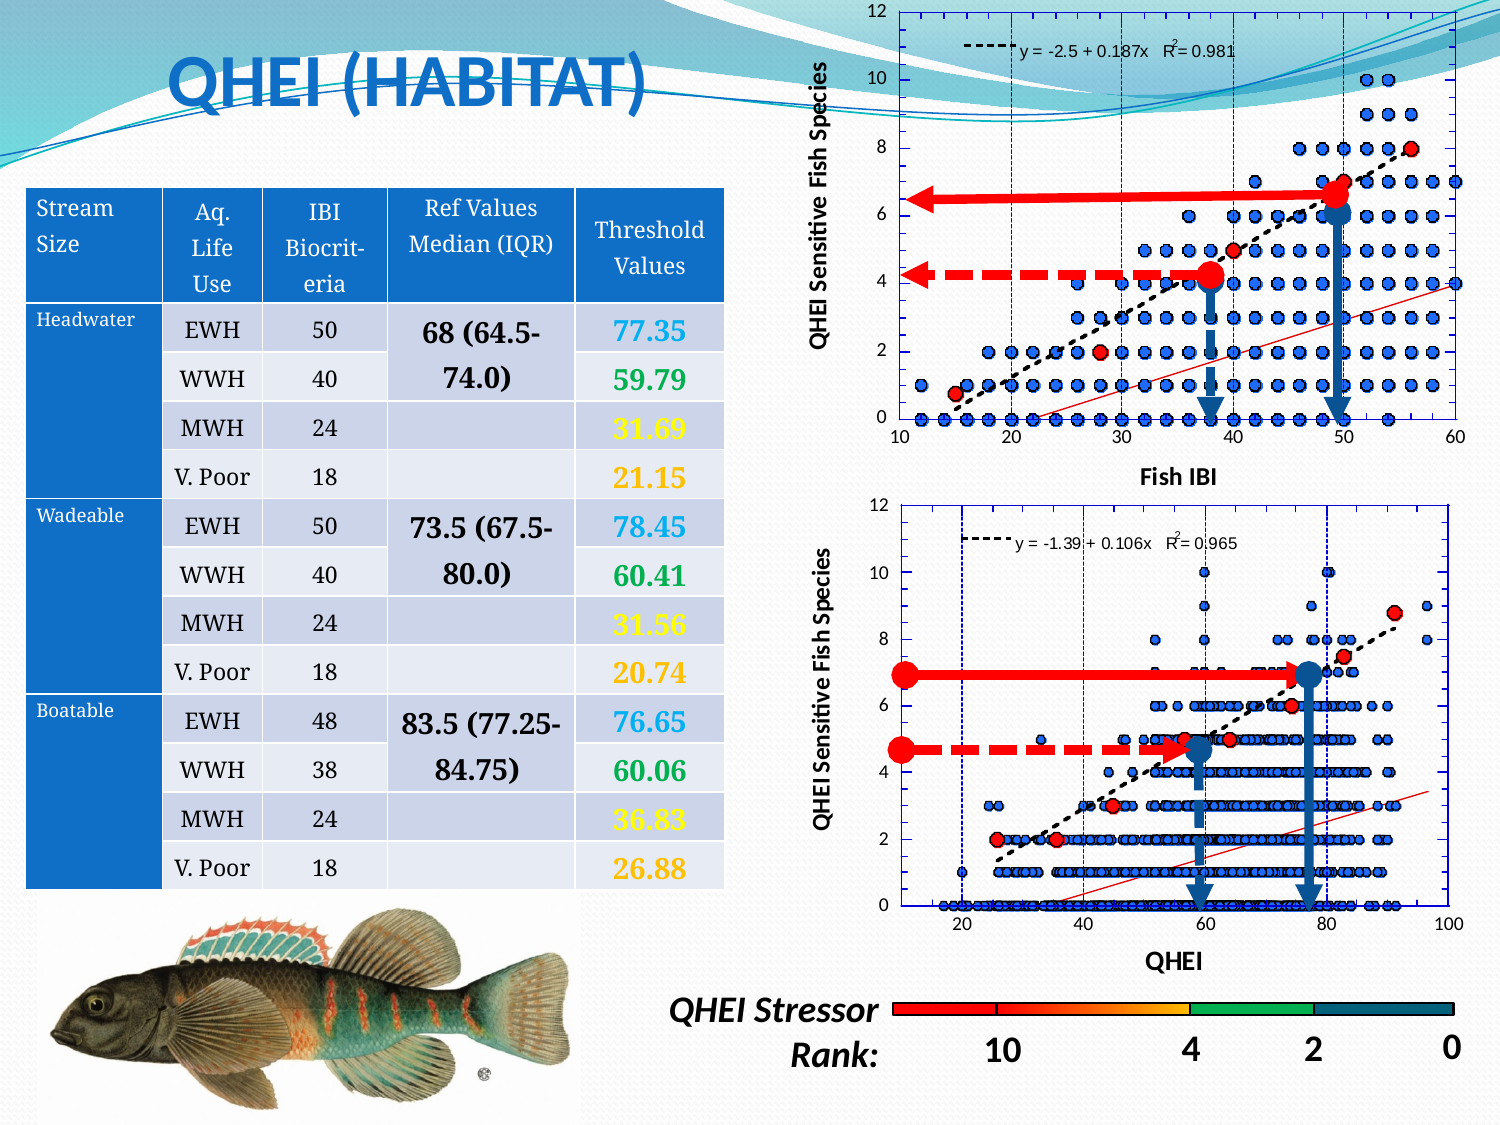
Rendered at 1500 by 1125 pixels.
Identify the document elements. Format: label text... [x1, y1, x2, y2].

table_header Aq. Life Use [163, 188, 262, 302]
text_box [901, 674, 1315, 913]
table_cell MWH [163, 402, 262, 449]
table_cell 50 [263, 499, 387, 546]
table_cell WWH [163, 548, 262, 595]
table_cell 40 [263, 548, 387, 595]
table_cell V. Poor [163, 842, 262, 889]
table_cell 76.65 [576, 695, 724, 742]
table_header Ref Values Median (IQR) [388, 188, 574, 302]
table_cell 18 [263, 646, 387, 693]
table_cell 20.74 [576, 646, 724, 693]
table_cell 77.35 [576, 304, 724, 351]
table_cell EWH [163, 304, 262, 351]
table_cell 24 [263, 402, 387, 449]
table_cell WWH [163, 744, 262, 791]
table_cell 60.06 [576, 744, 724, 791]
table_cell Boatable [26, 695, 162, 889]
table_cell 83.5 (77.25-84.75) [388, 695, 574, 791]
table_cell 24 [263, 793, 387, 840]
table_cell 78.45 [576, 499, 724, 546]
table_cell [388, 450, 574, 498]
table_cell 18 [263, 842, 387, 889]
table_cell [388, 646, 574, 693]
table_cell WWH [163, 353, 262, 400]
table_cell 59.79 [576, 353, 724, 400]
table_cell 31.69 [576, 402, 724, 449]
table_cell MWH [163, 793, 262, 840]
picture [796, 0, 1474, 501]
table_cell Headwater [26, 304, 162, 498]
table_cell 68 (64.5-74.0) [388, 304, 574, 400]
table_cell 50 [263, 304, 387, 351]
table_cell EWH [163, 695, 262, 742]
table_cell 18 [263, 450, 387, 498]
table_cell 31.56 [576, 597, 724, 644]
picture [37, 892, 582, 1125]
table_cell EWH [163, 499, 262, 546]
table_cell 38 [263, 744, 387, 791]
text_box QHEI (Habitat) [152, 23, 665, 129]
table_cell [388, 793, 574, 840]
table_cell 21.15 [576, 450, 724, 498]
table_cell 48 [263, 695, 387, 742]
table_cell MWH [163, 597, 262, 644]
table_cell 24 [263, 597, 387, 644]
table_cell [388, 597, 574, 644]
table_cell 36.83 [576, 793, 724, 840]
table_header Threshold Values [576, 188, 724, 302]
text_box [660, 977, 1476, 1077]
table_header IBI Biocrit-eria [263, 188, 387, 302]
table_cell [388, 842, 574, 889]
table_cell Wadeable [26, 499, 162, 693]
table_cell 26.88 [576, 842, 724, 889]
table_cell 60.41 [576, 548, 724, 595]
table_cell 73.5 (67.5-80.0) [388, 499, 574, 595]
picture [799, 510, 1472, 977]
table_cell V. Poor [163, 646, 262, 693]
table_cell [388, 402, 574, 449]
table_cell V. Poor [163, 450, 262, 498]
table_header Stream Size [26, 188, 162, 302]
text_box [899, 194, 1338, 426]
table_cell 40 [263, 353, 387, 400]
